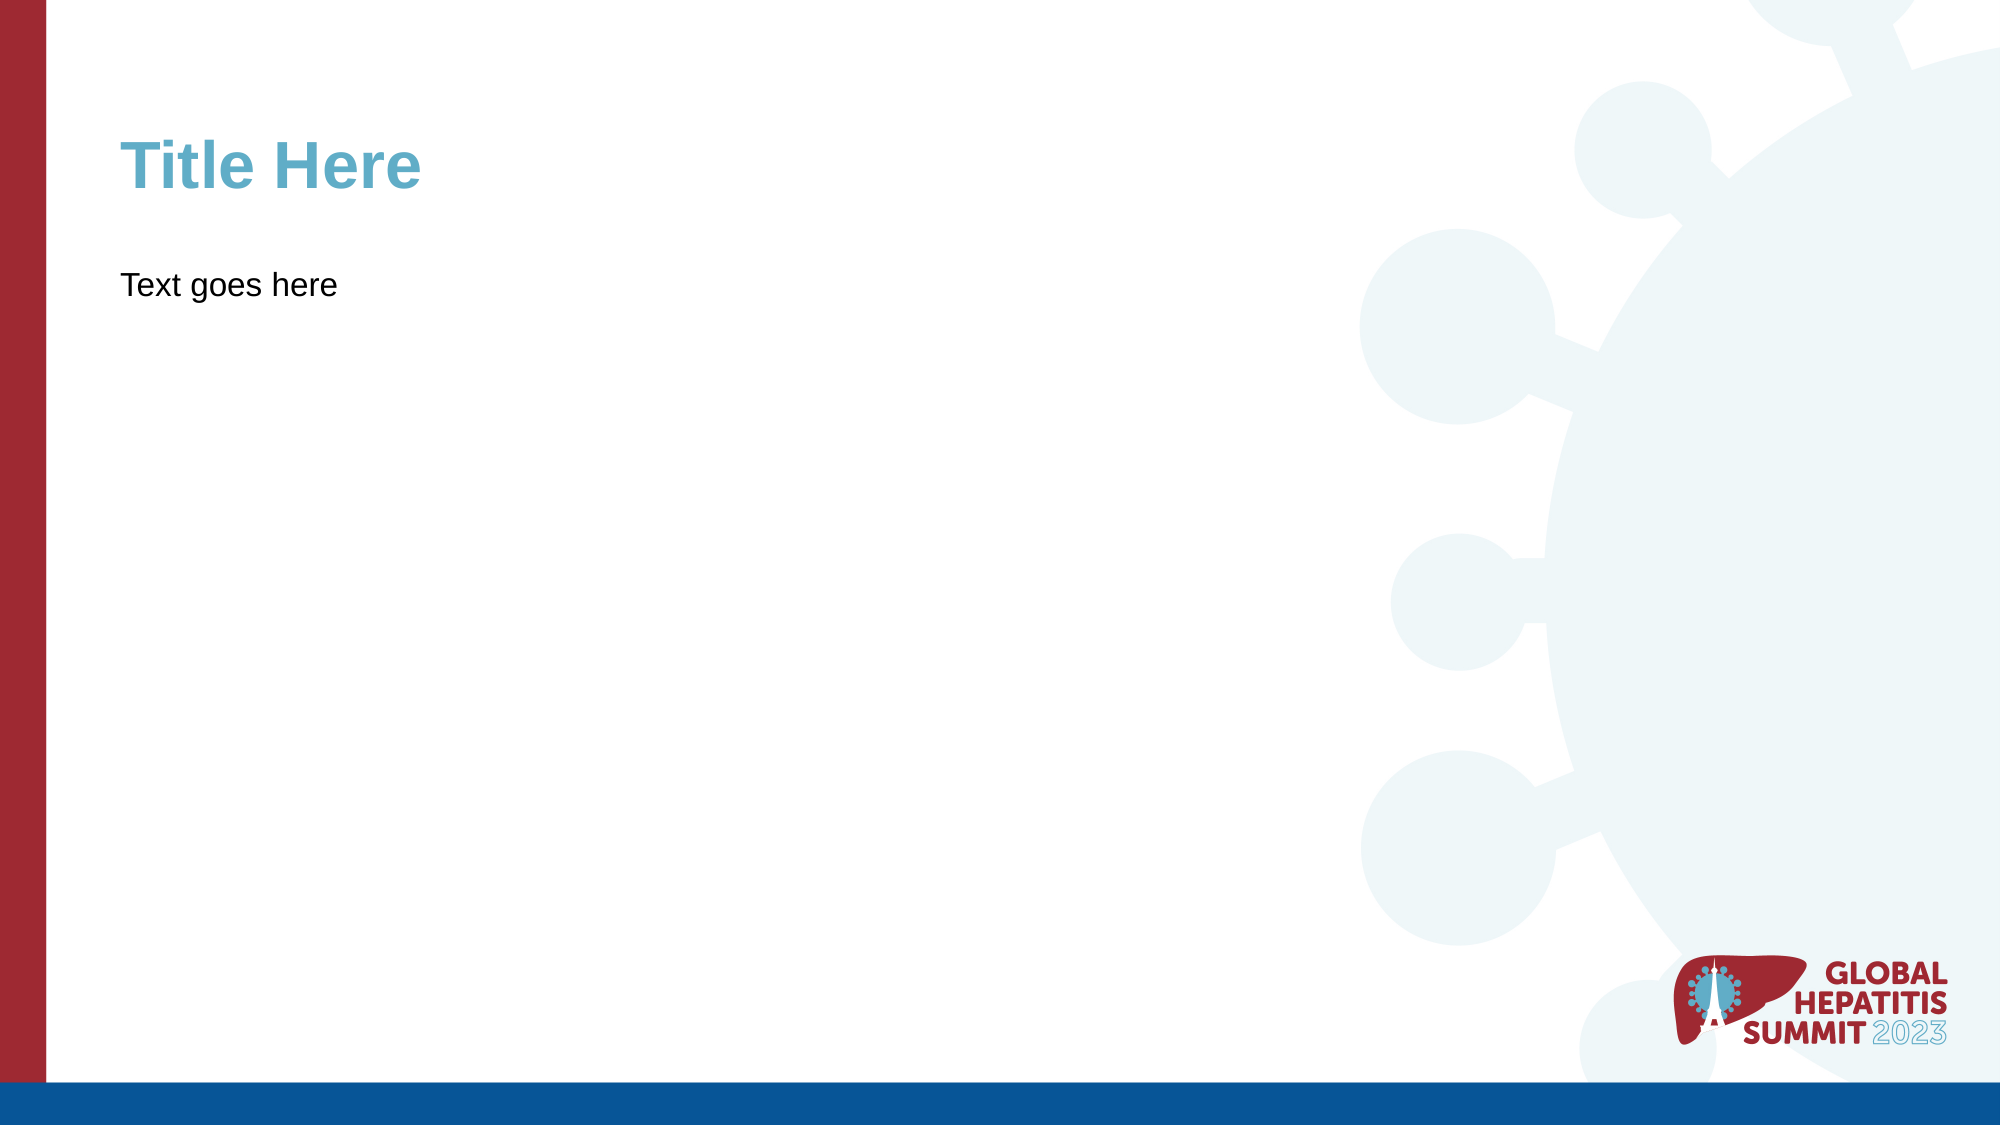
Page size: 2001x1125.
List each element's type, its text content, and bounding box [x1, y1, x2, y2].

list Text goes here [120, 267, 1905, 900]
title Title Here [120, 66, 1905, 267]
picture [0, 0, 2000, 1125]
